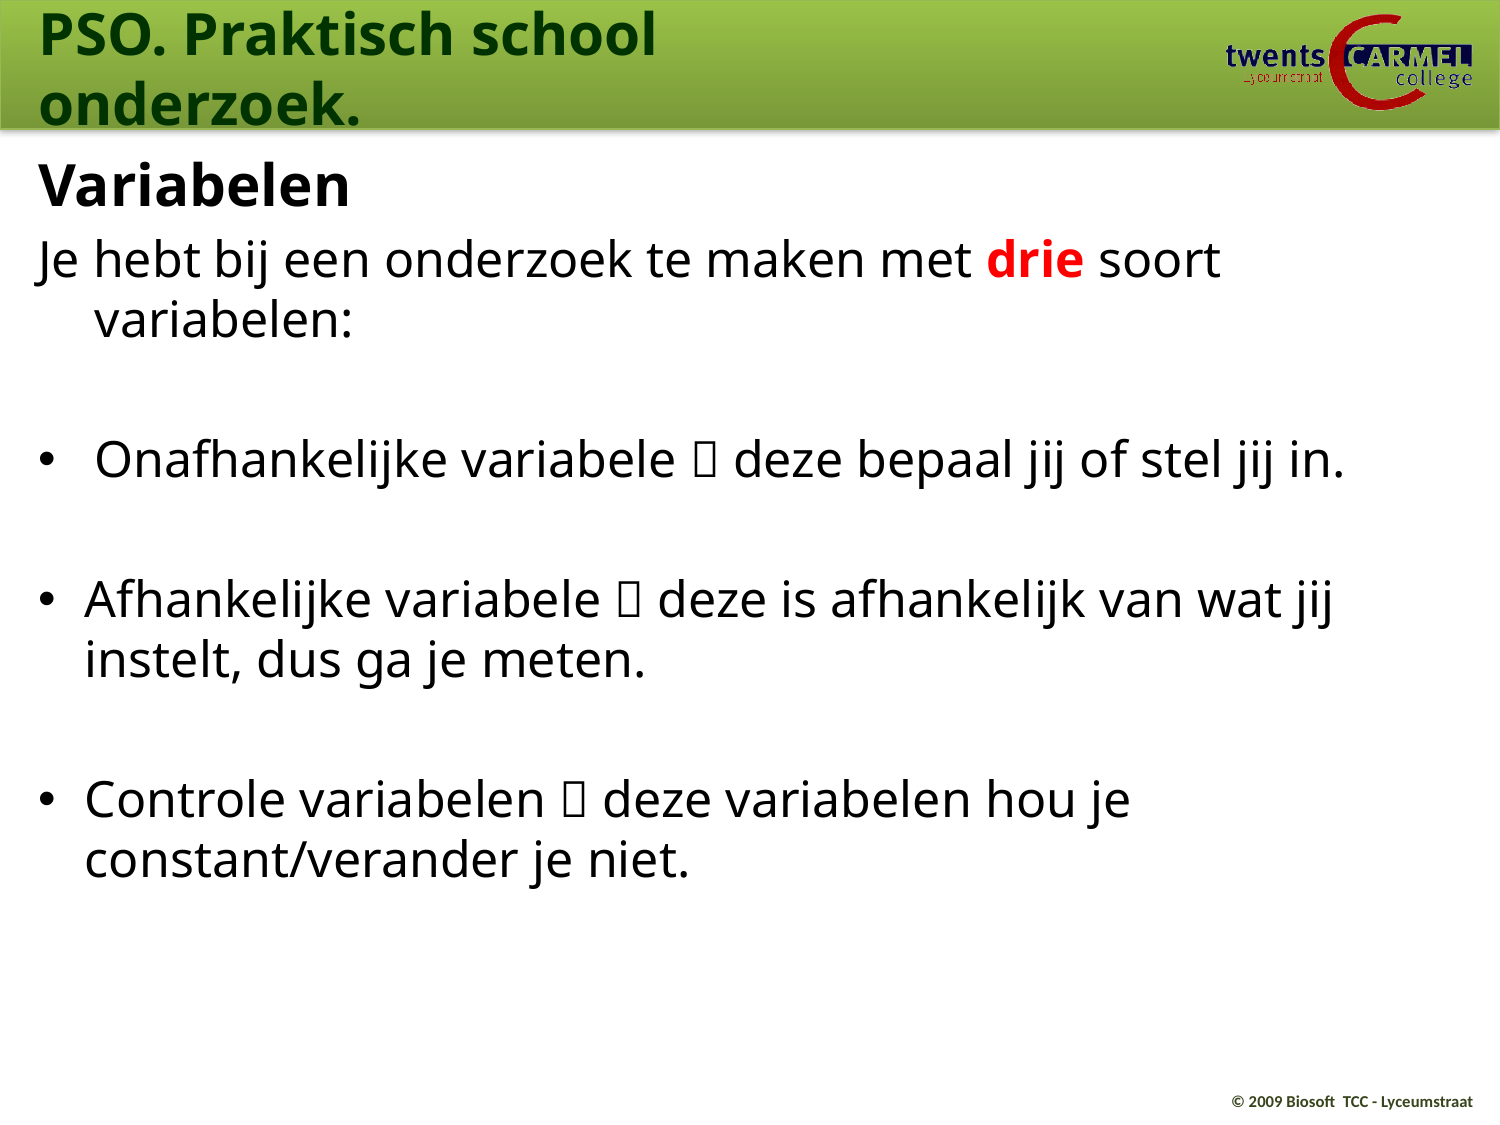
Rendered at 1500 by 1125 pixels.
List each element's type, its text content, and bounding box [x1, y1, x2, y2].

title PSO. Praktisch school onderzoek. [23, 14, 975, 120]
text_box Variabelen Je hebt bij een onderzoek te maken met drie soort variabelen: Onafhankelijke variabele  deze bepaal jij of stel jij in. Afhankelijke variabele  deze is afhankelijk van wat jij instelt, dus ga je meten. Controle variabelen  deze variabelen hou je constant/verander je niet. [23, 140, 1500, 1079]
picture [1218, 9, 1489, 118]
